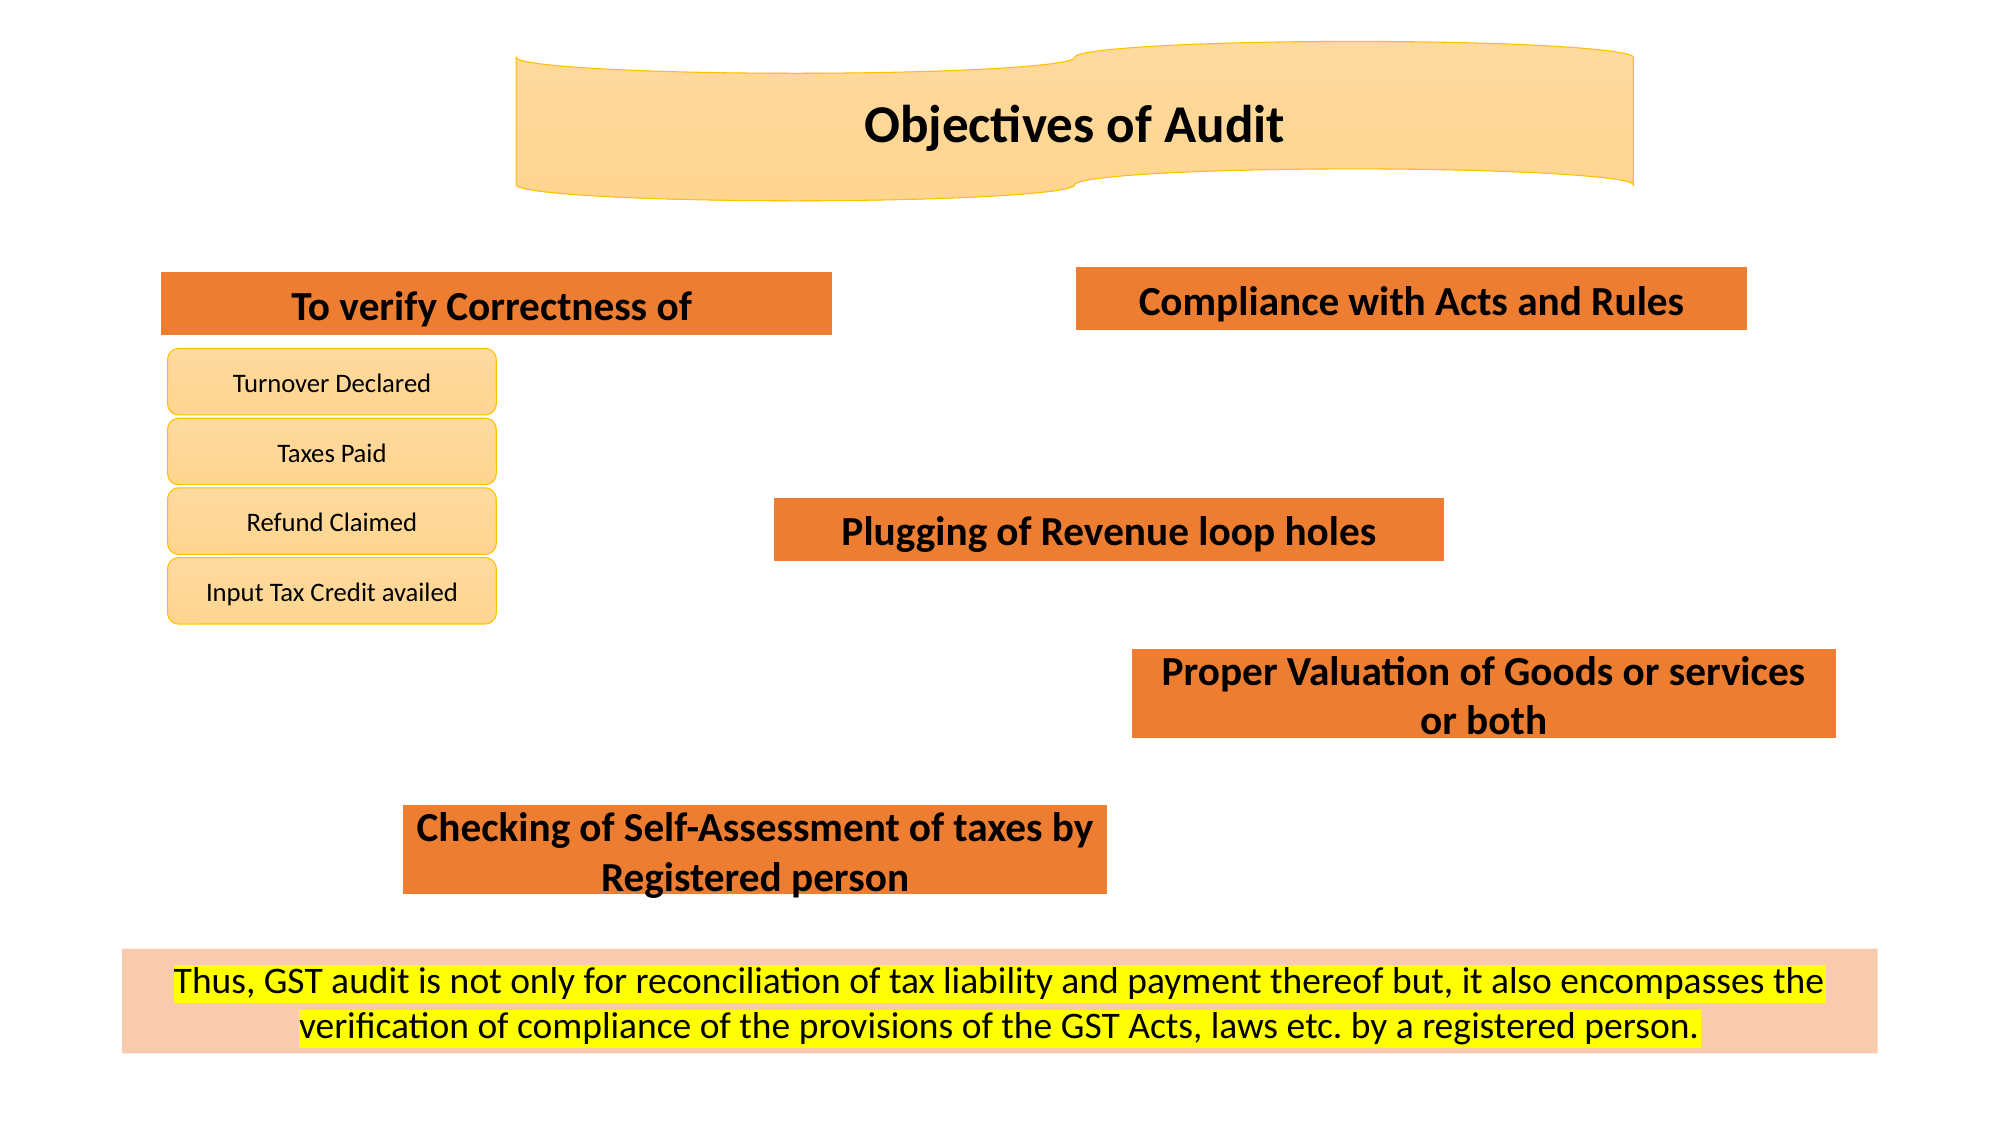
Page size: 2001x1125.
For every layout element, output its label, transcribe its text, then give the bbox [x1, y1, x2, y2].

text_box Objectives of Audit [515, 40, 1634, 202]
text_box Thus, GST audit is not only for reconciliation of tax liability and payment thereof but, it also encompasses the verification of compliance of the provisions of the GST Acts, laws etc. by a registered person. [122, 948, 1878, 1054]
text_box Compliance with Acts and Rules [1073, 264, 1750, 333]
text_box Plugging of Revenue loop holes [771, 494, 1448, 564]
text_box To verify Correctness of [158, 269, 835, 338]
text_box Input Tax Credit availed [167, 557, 497, 625]
text_box Turnover Declared [167, 347, 497, 416]
text_box Taxes Paid [167, 417, 497, 486]
text_box Proper Valuation of Goods or services or both [1129, 646, 1839, 741]
text_box Checking of Self-Assessment of taxes by Registered person [400, 802, 1111, 897]
text_box Refund Claimed [167, 487, 497, 555]
